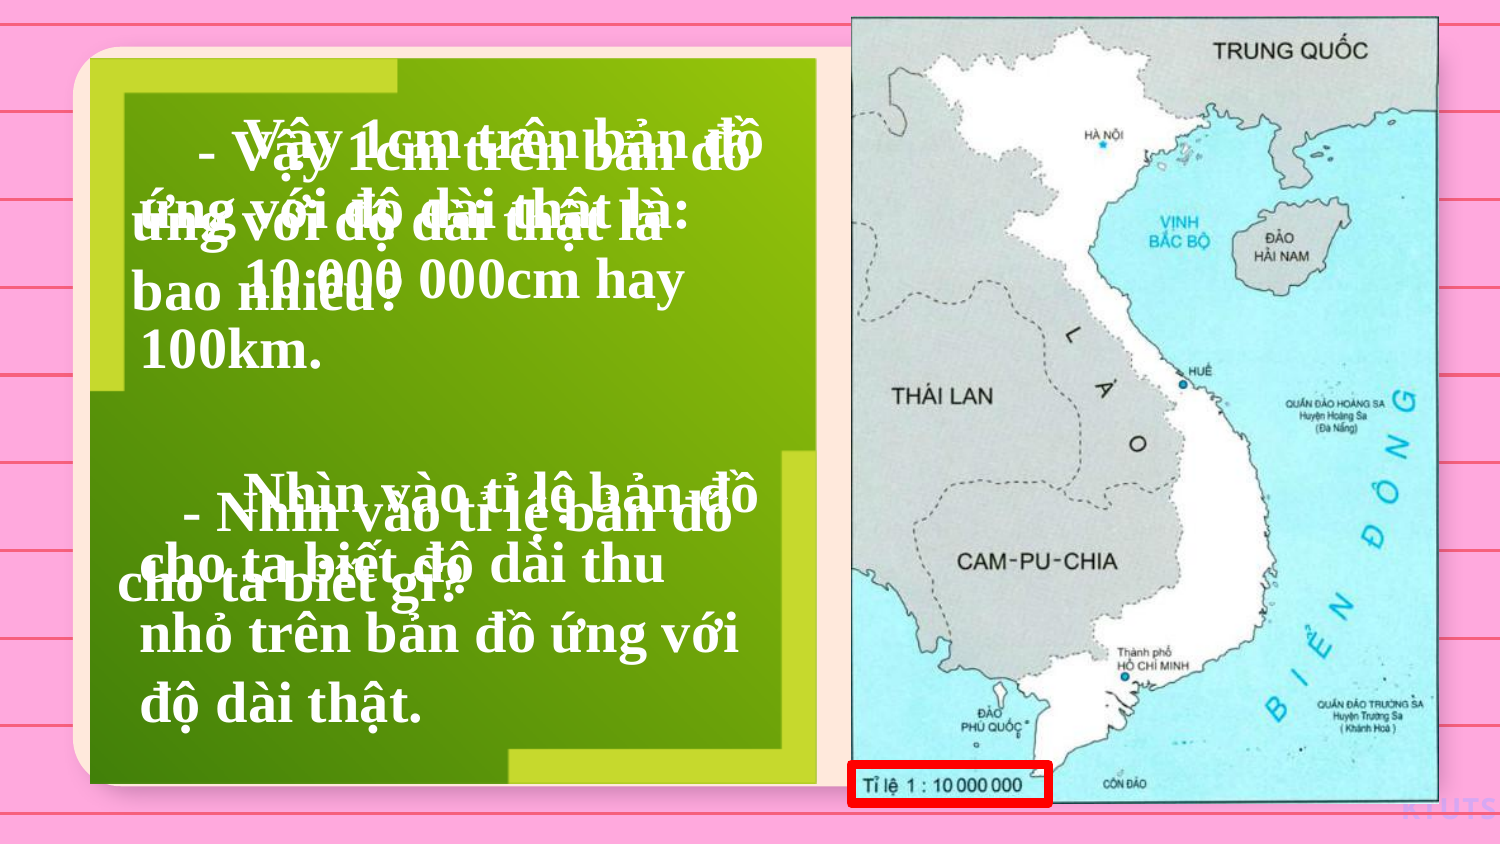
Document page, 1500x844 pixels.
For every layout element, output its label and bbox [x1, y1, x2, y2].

picture [90, 57, 817, 785]
picture [850, 16, 1440, 804]
